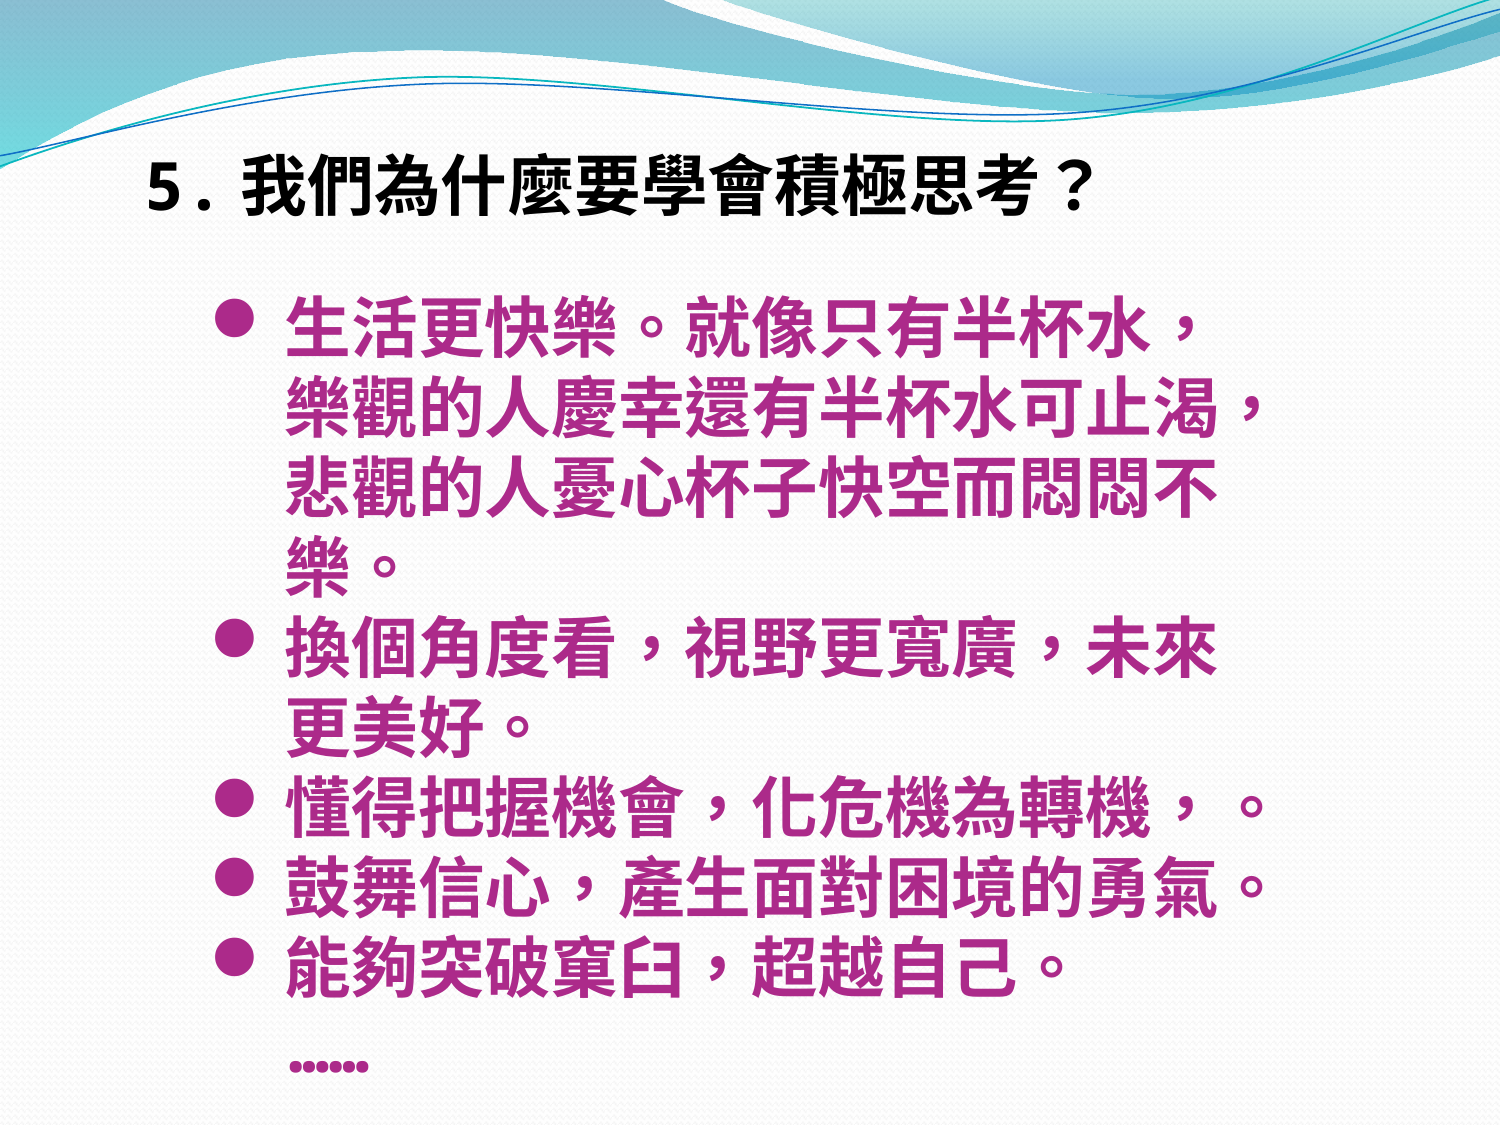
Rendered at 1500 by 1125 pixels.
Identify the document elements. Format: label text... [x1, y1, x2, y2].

text_box 5.我們為什麼要學會積極思考？ [130, 136, 1412, 232]
text_box 生活更快樂。就像只有半杯水，樂觀的人慶幸還有半杯水可止渴，悲觀的人憂心杯子快空而悶悶不樂。 換個角度看，視野更寬廣，未來更美好。 懂得把握機會，化危機為轉機，。 鼓舞信心，產生面對困境的勇氣。 能夠突破窠臼，超越自己。 …… [194, 278, 1294, 1094]
